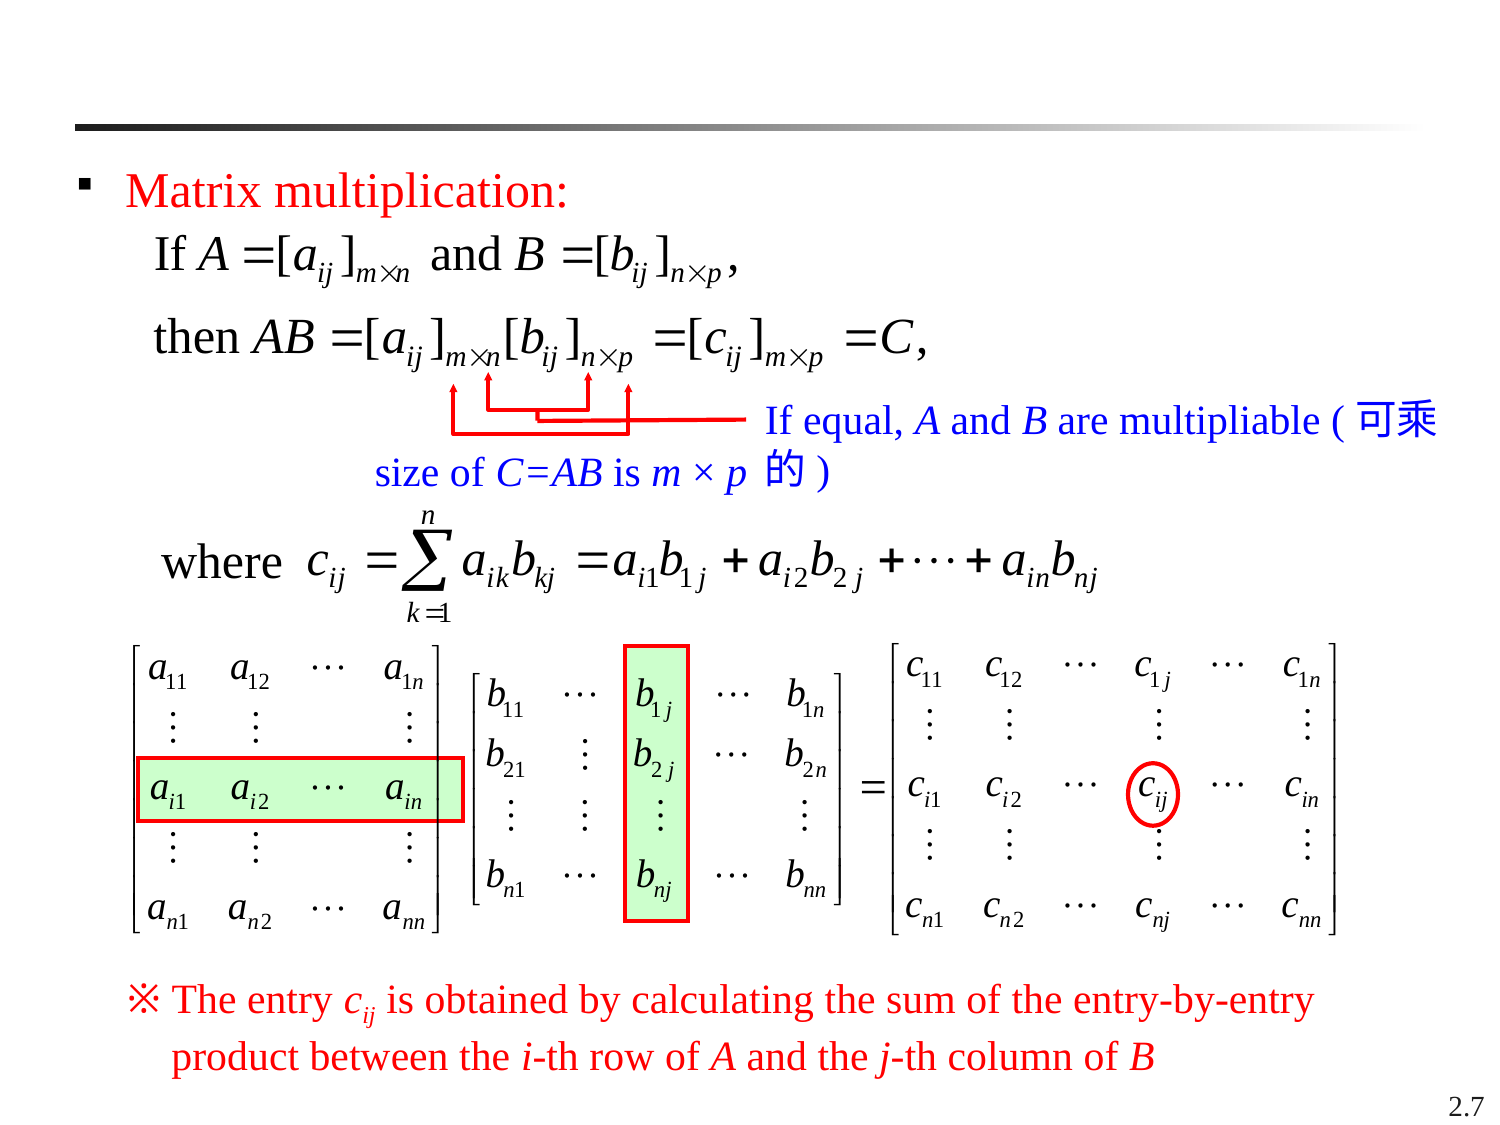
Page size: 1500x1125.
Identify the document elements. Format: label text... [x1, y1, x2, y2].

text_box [123, 634, 1352, 995]
text_box ※ The entry cij is obtained by calculating the sum of the entry-by-entry product between the i-th row of A and the j-th column of B [112, 964, 1447, 1086]
slide_number 2.7 [1406, 1077, 1500, 1125]
text_box If equal, A and B are multipliable (可乘的) [750, 385, 1500, 501]
text_box where [146, 521, 294, 597]
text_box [299, 491, 1110, 632]
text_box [144, 302, 938, 384]
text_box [146, 219, 747, 300]
text_box [453, 393, 629, 435]
text_box Matrix multiplication: [62, 149, 819, 225]
text_box size of C=AB is m × p [360, 437, 750, 490]
